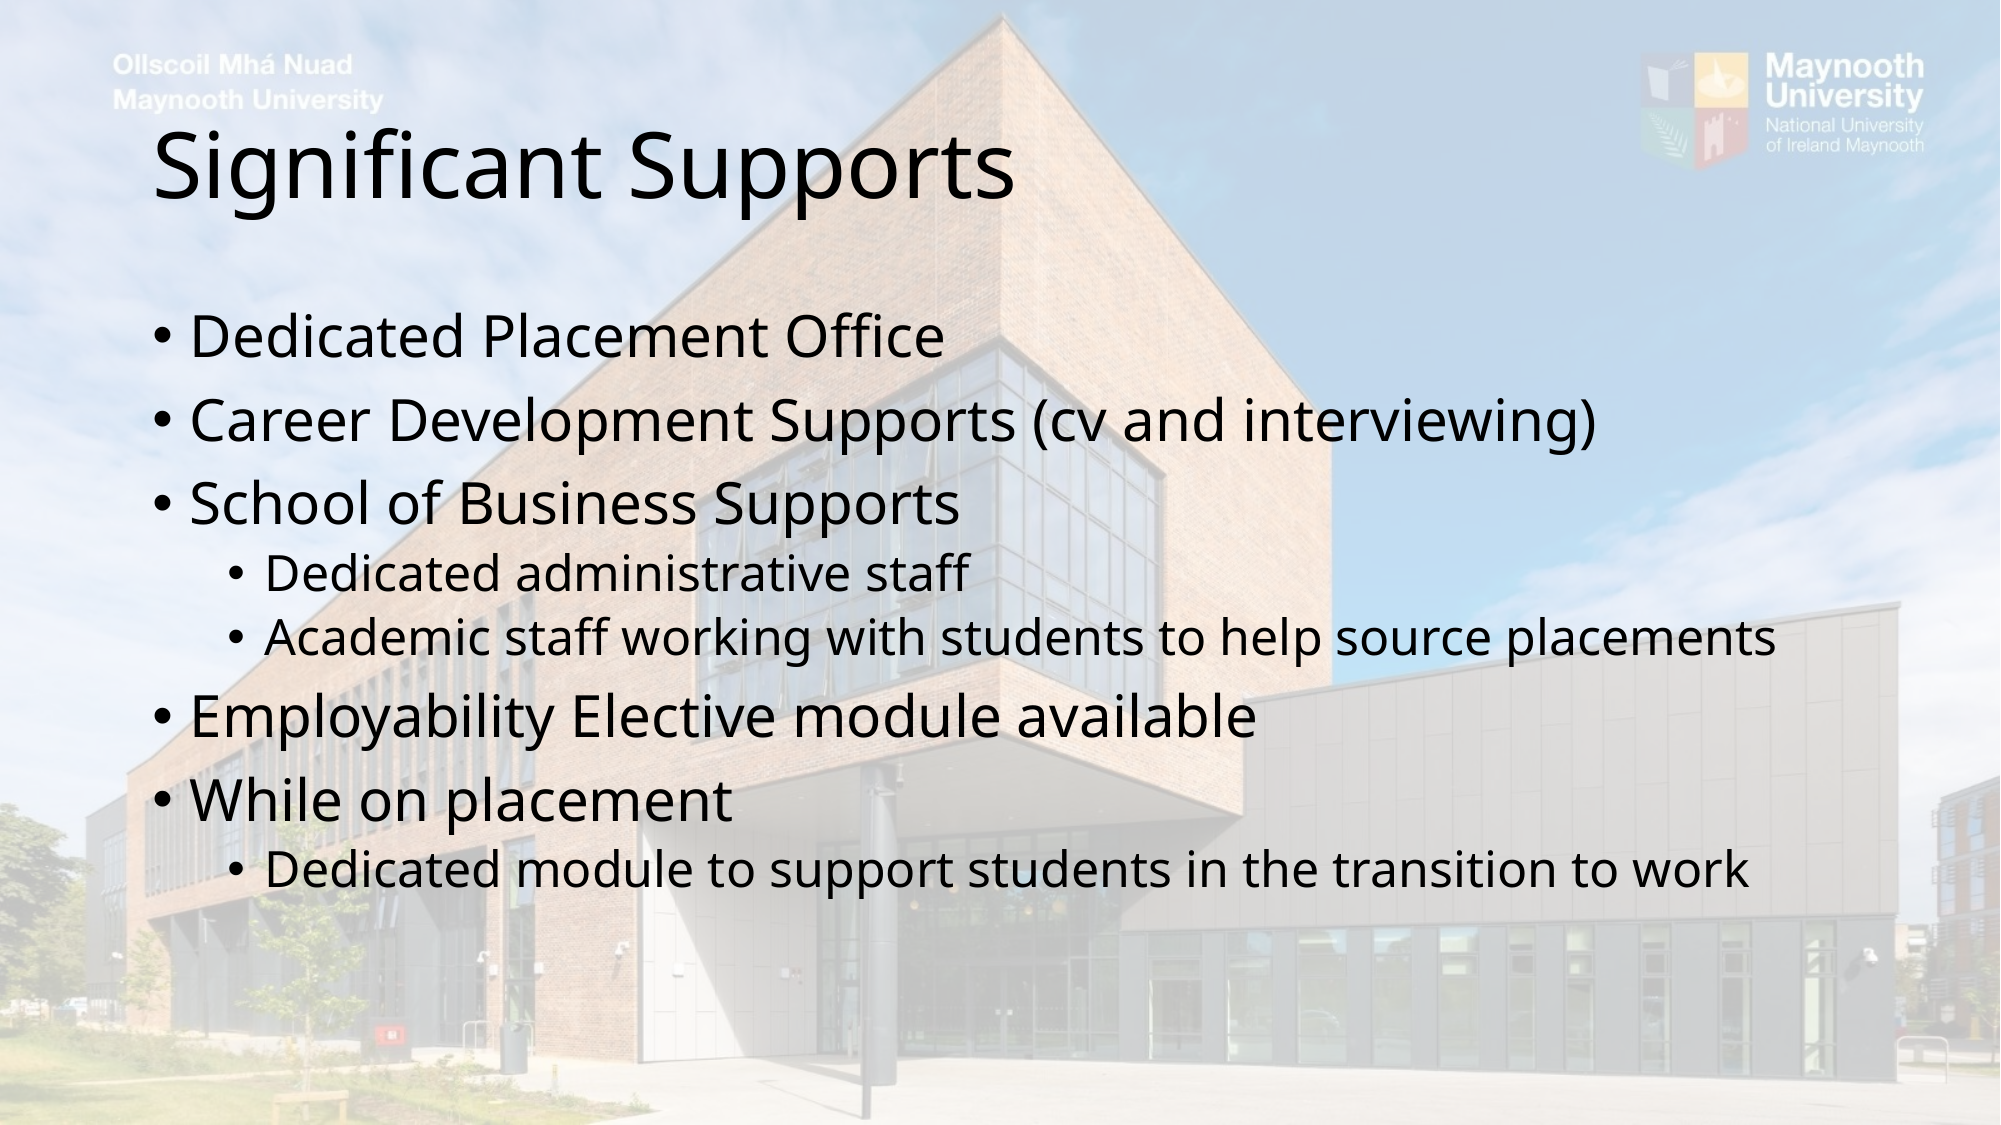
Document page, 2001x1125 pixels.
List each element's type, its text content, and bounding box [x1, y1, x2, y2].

title Significant Supports [137, 59, 1863, 278]
list Dedicated Placement Office Career Development Supports (cv and interviewing) School of Business Supports Dedicated administrative staff Academic staff working with students to help source placements Employability Elective module available While on placement Dedicated module to support students in the transition to work [137, 299, 1863, 1014]
